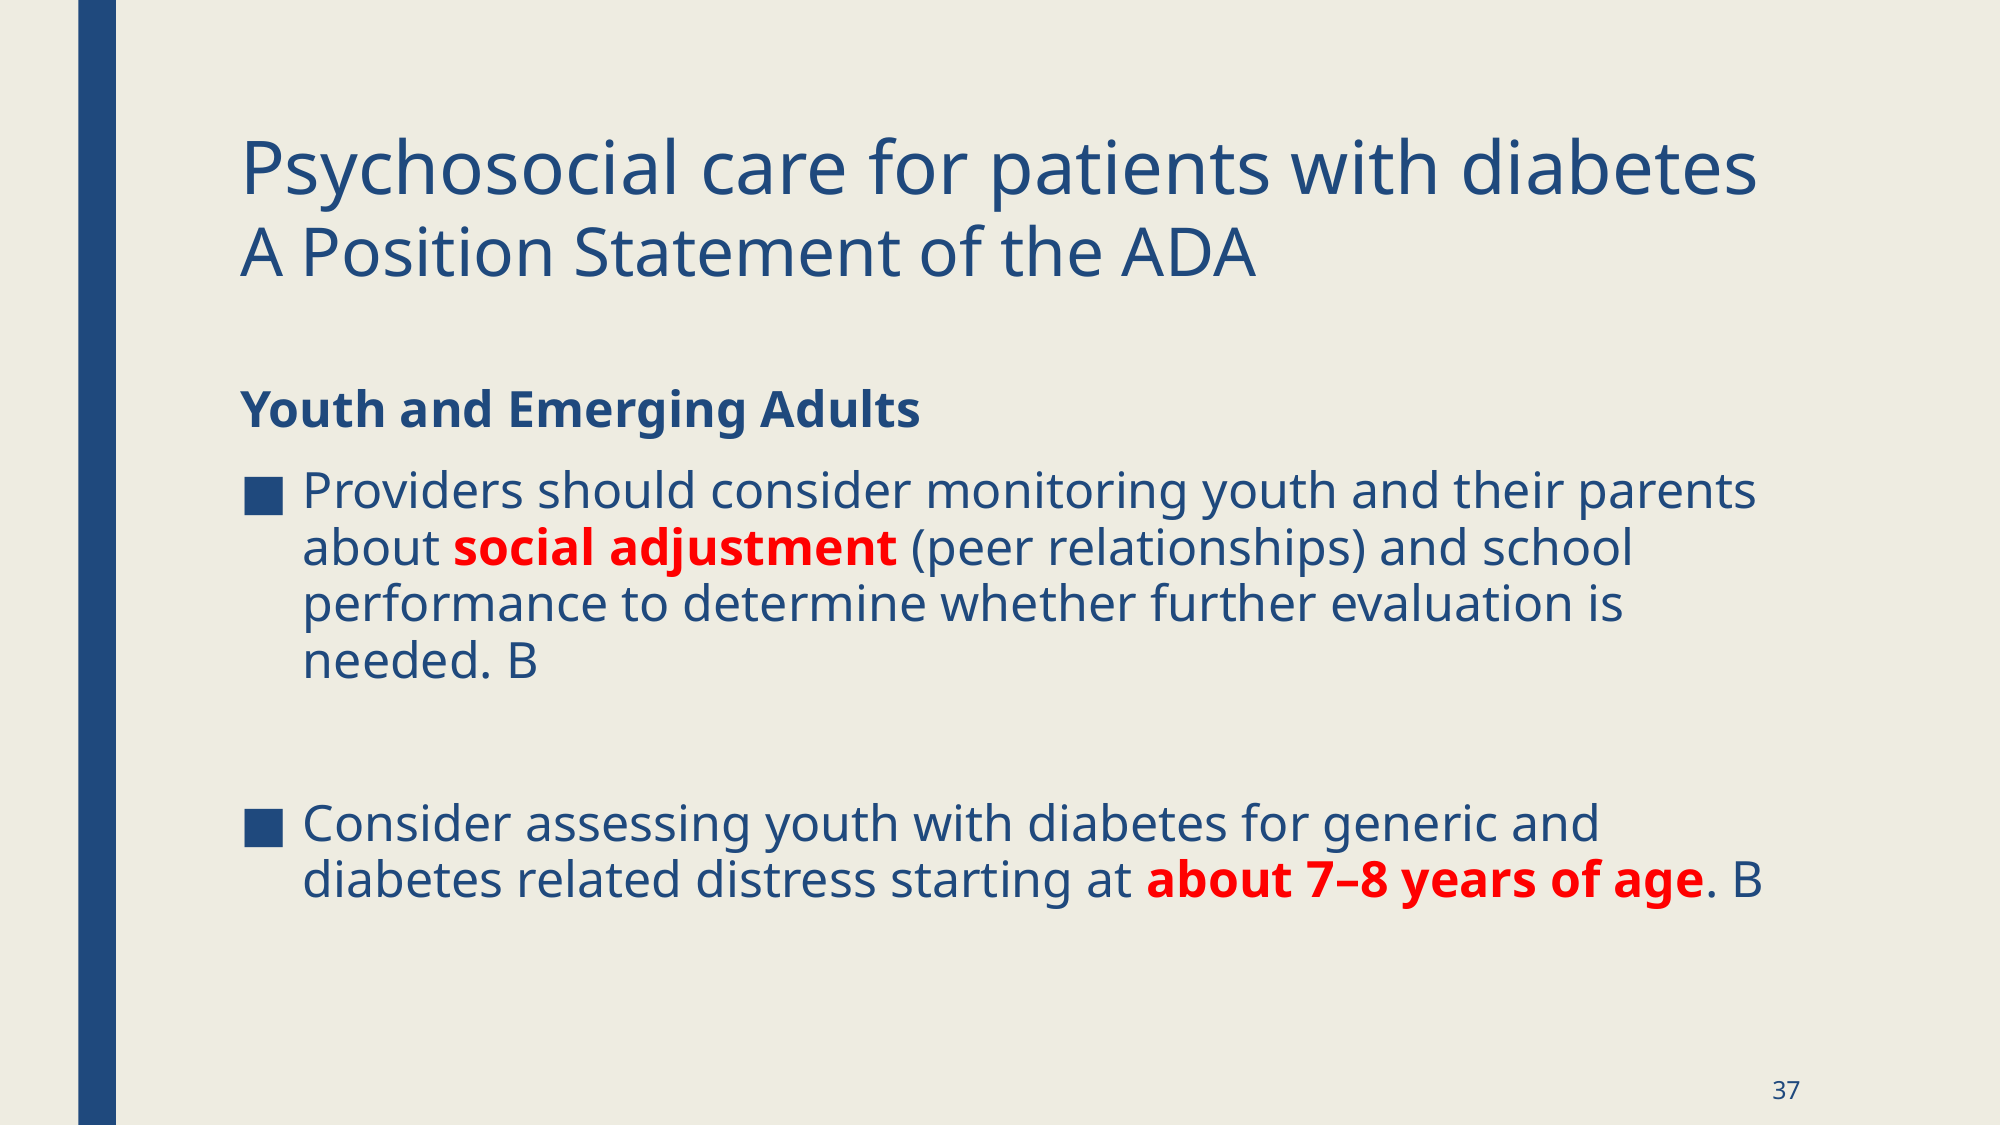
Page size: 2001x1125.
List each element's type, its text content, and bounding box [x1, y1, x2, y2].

slide_number 37 [1553, 1058, 1816, 1125]
list Youth and Emerging Adults Providers should consider monitoring youth and their parents about social adjustment (peer relationships) and school performance to determine whether further evaluation is needed. B Consider assessing youth with diabetes for generic and diabetes related distress starting at about 7–8 years of age. B [225, 375, 1800, 963]
title Psychosocial care for patients with diabetes A Position Statement of the ADA [225, 112, 1800, 357]
